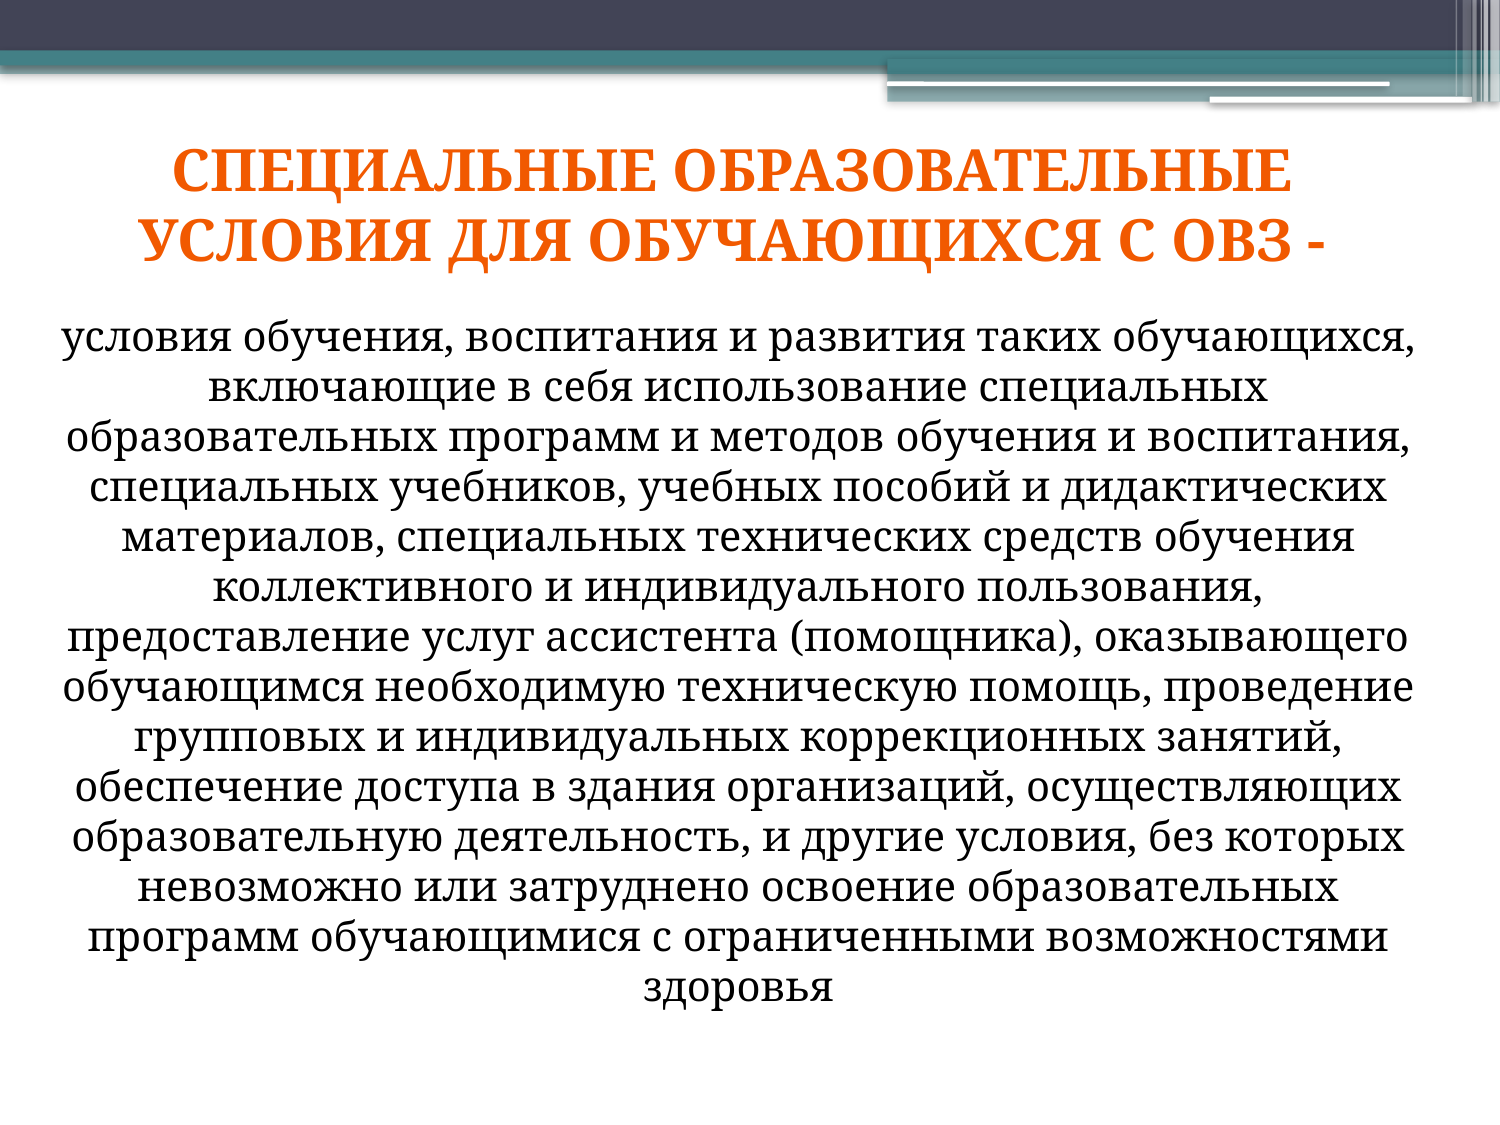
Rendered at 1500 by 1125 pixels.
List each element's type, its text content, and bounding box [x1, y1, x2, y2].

text_box условия обучения, воспитания и развития таких обучающихся, включающие в себя использование специальных образовательных программ и методов обучения и воспитания, специальных учебников, учебных пособий и дидактических материалов, специальных технических средств обучения коллективного и индивидуального пользования, предоставление услуг ассистента (помощника), оказывающего обучающимся необходимую техническую помощь, проведение групповых и индивидуальных коррекционных занятий, обеспечение доступа в здания организаций, осуществляющих образовательную деятельность, и другие условия, без которых невозможно или затруднено освоение образовательных программ обучающимися с ограниченными возможностями здоровья [29, 302, 1447, 1018]
text_box Специальные образовательные условия для обучающихся с Овз - [123, 125, 1357, 281]
